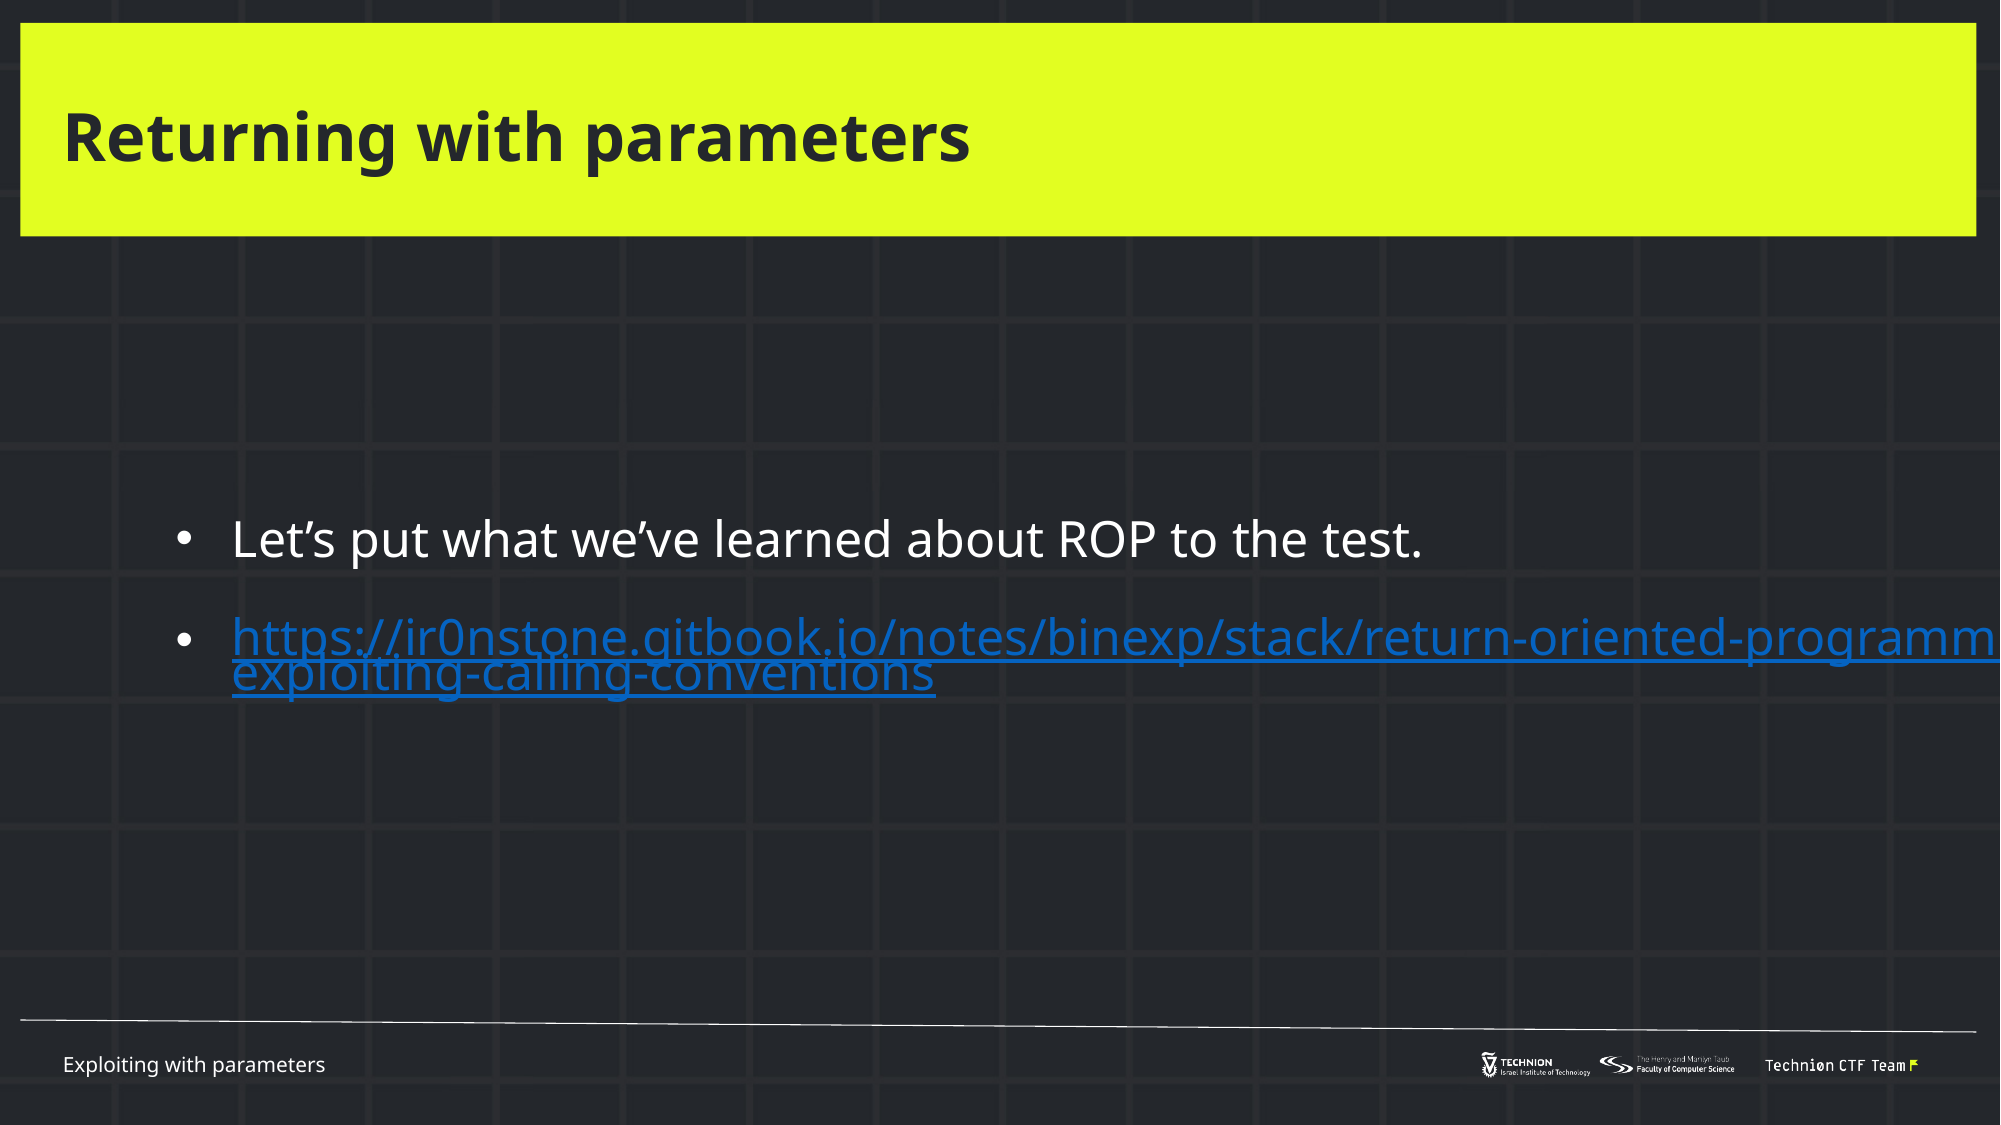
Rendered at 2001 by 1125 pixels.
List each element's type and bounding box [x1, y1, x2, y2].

picture [0, 0, 2000, 1125]
text_box [20, 1019, 1977, 1032]
